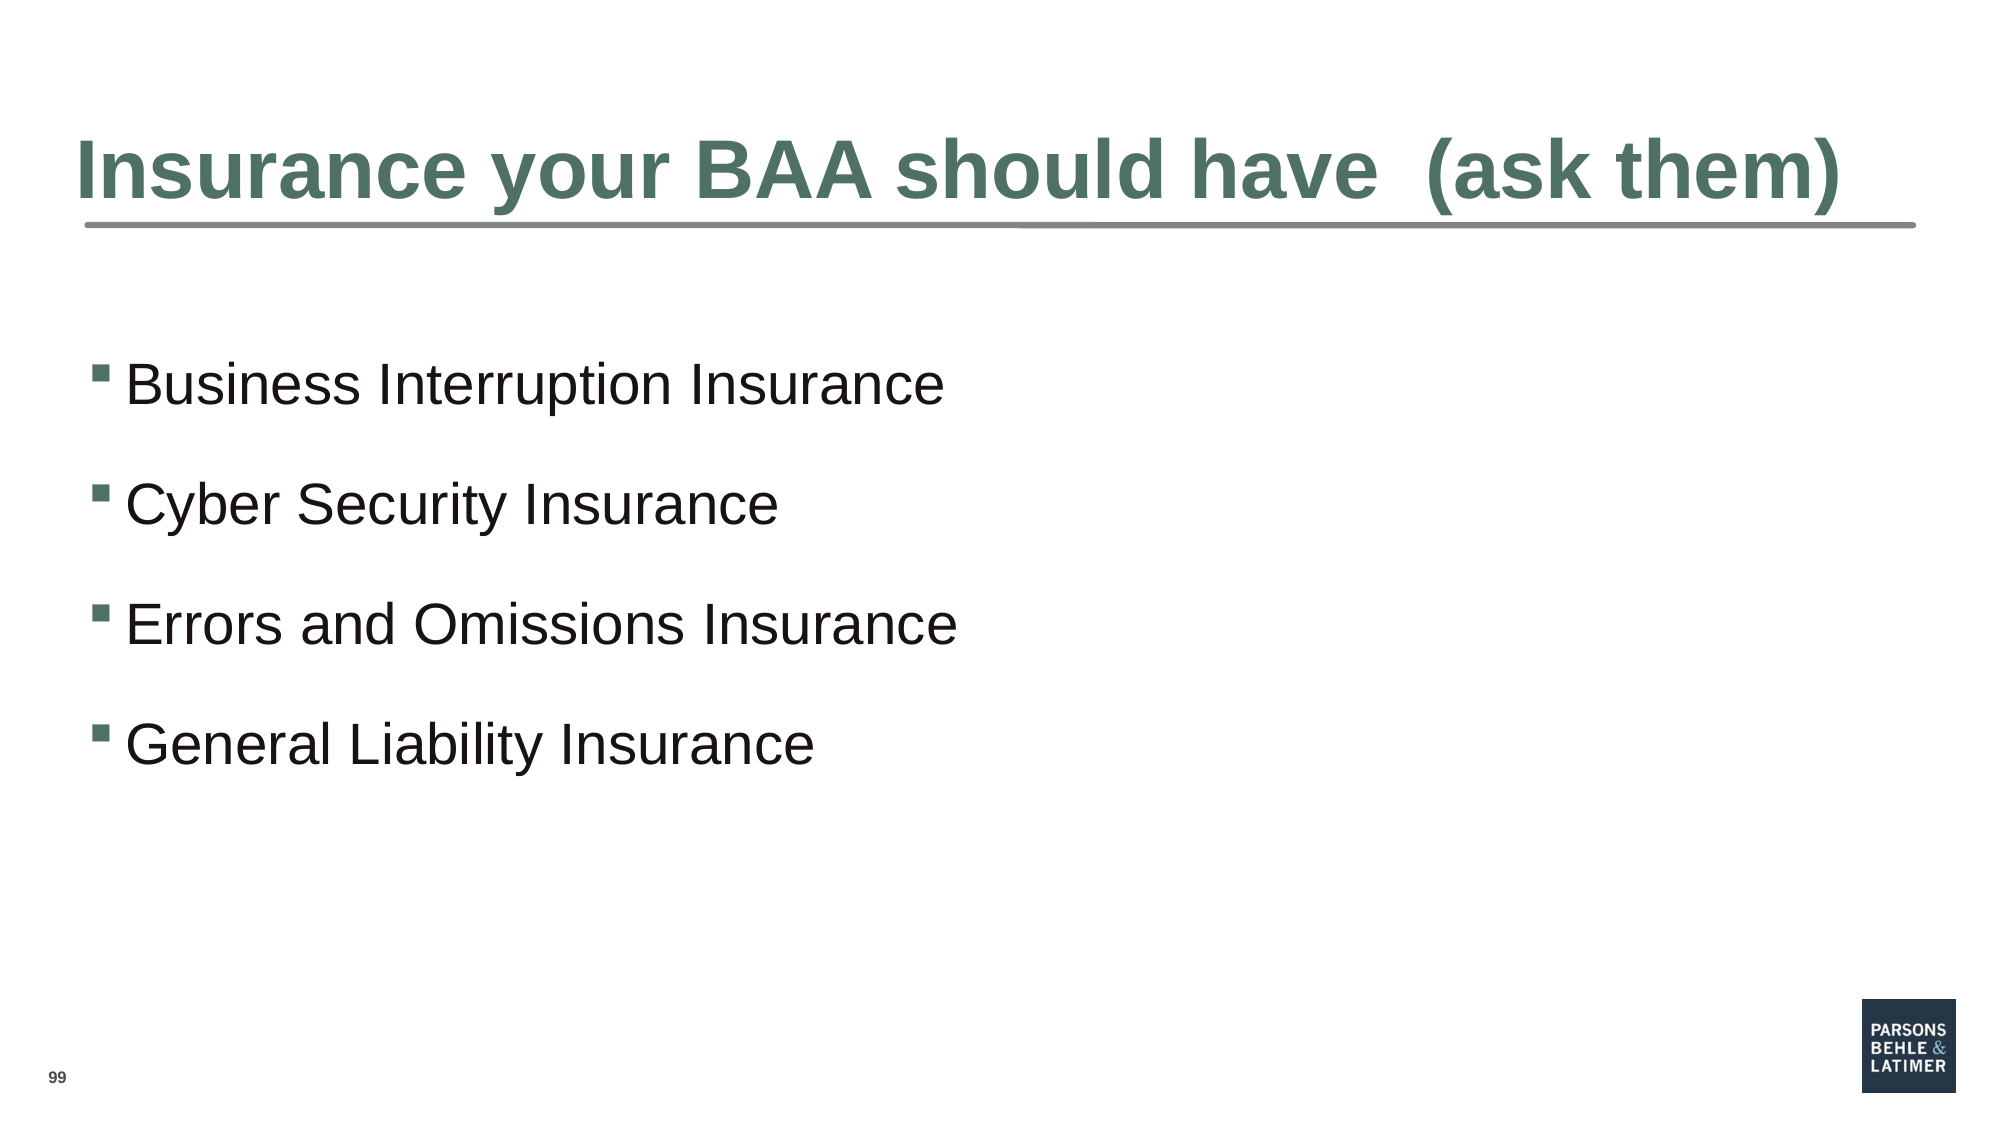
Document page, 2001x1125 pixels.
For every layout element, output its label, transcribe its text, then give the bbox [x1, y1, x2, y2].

list Business Interruption Insurance Cyber Security Insurance Errors and Omissions Insurance General Liability Insurance [87, 250, 1914, 1001]
title Insurance your BAA should have (ask them) [75, 75, 1925, 216]
picture [1862, 999, 1956, 1093]
